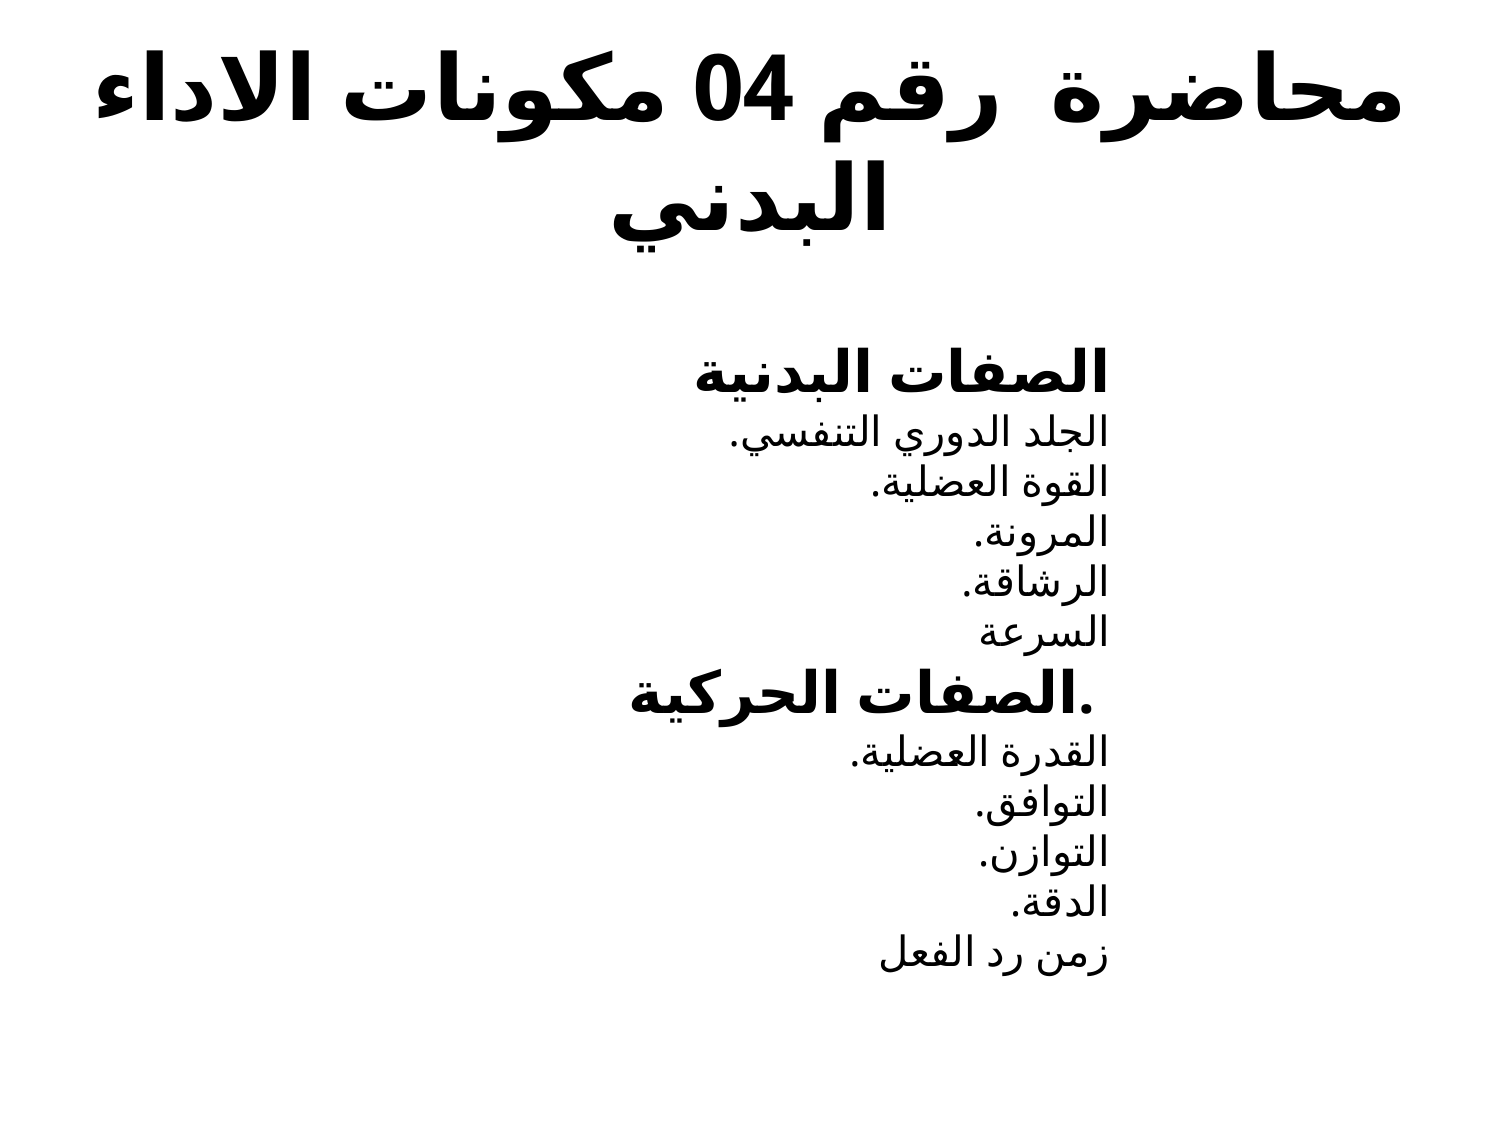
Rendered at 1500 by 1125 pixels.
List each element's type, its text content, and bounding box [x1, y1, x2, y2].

text_box الصفات البدنية الجلد الدوري التنفسي. القوة العضلية. المرونة. الرشاقة. السرعة .الصفات الحركية القدرة العضلية. التوافق. التوازن. الدقة. زمن رد الفعل [374, 282, 1125, 983]
title محاضرة رقم 04 مكونات الاداء البدني [75, 45, 1425, 233]
